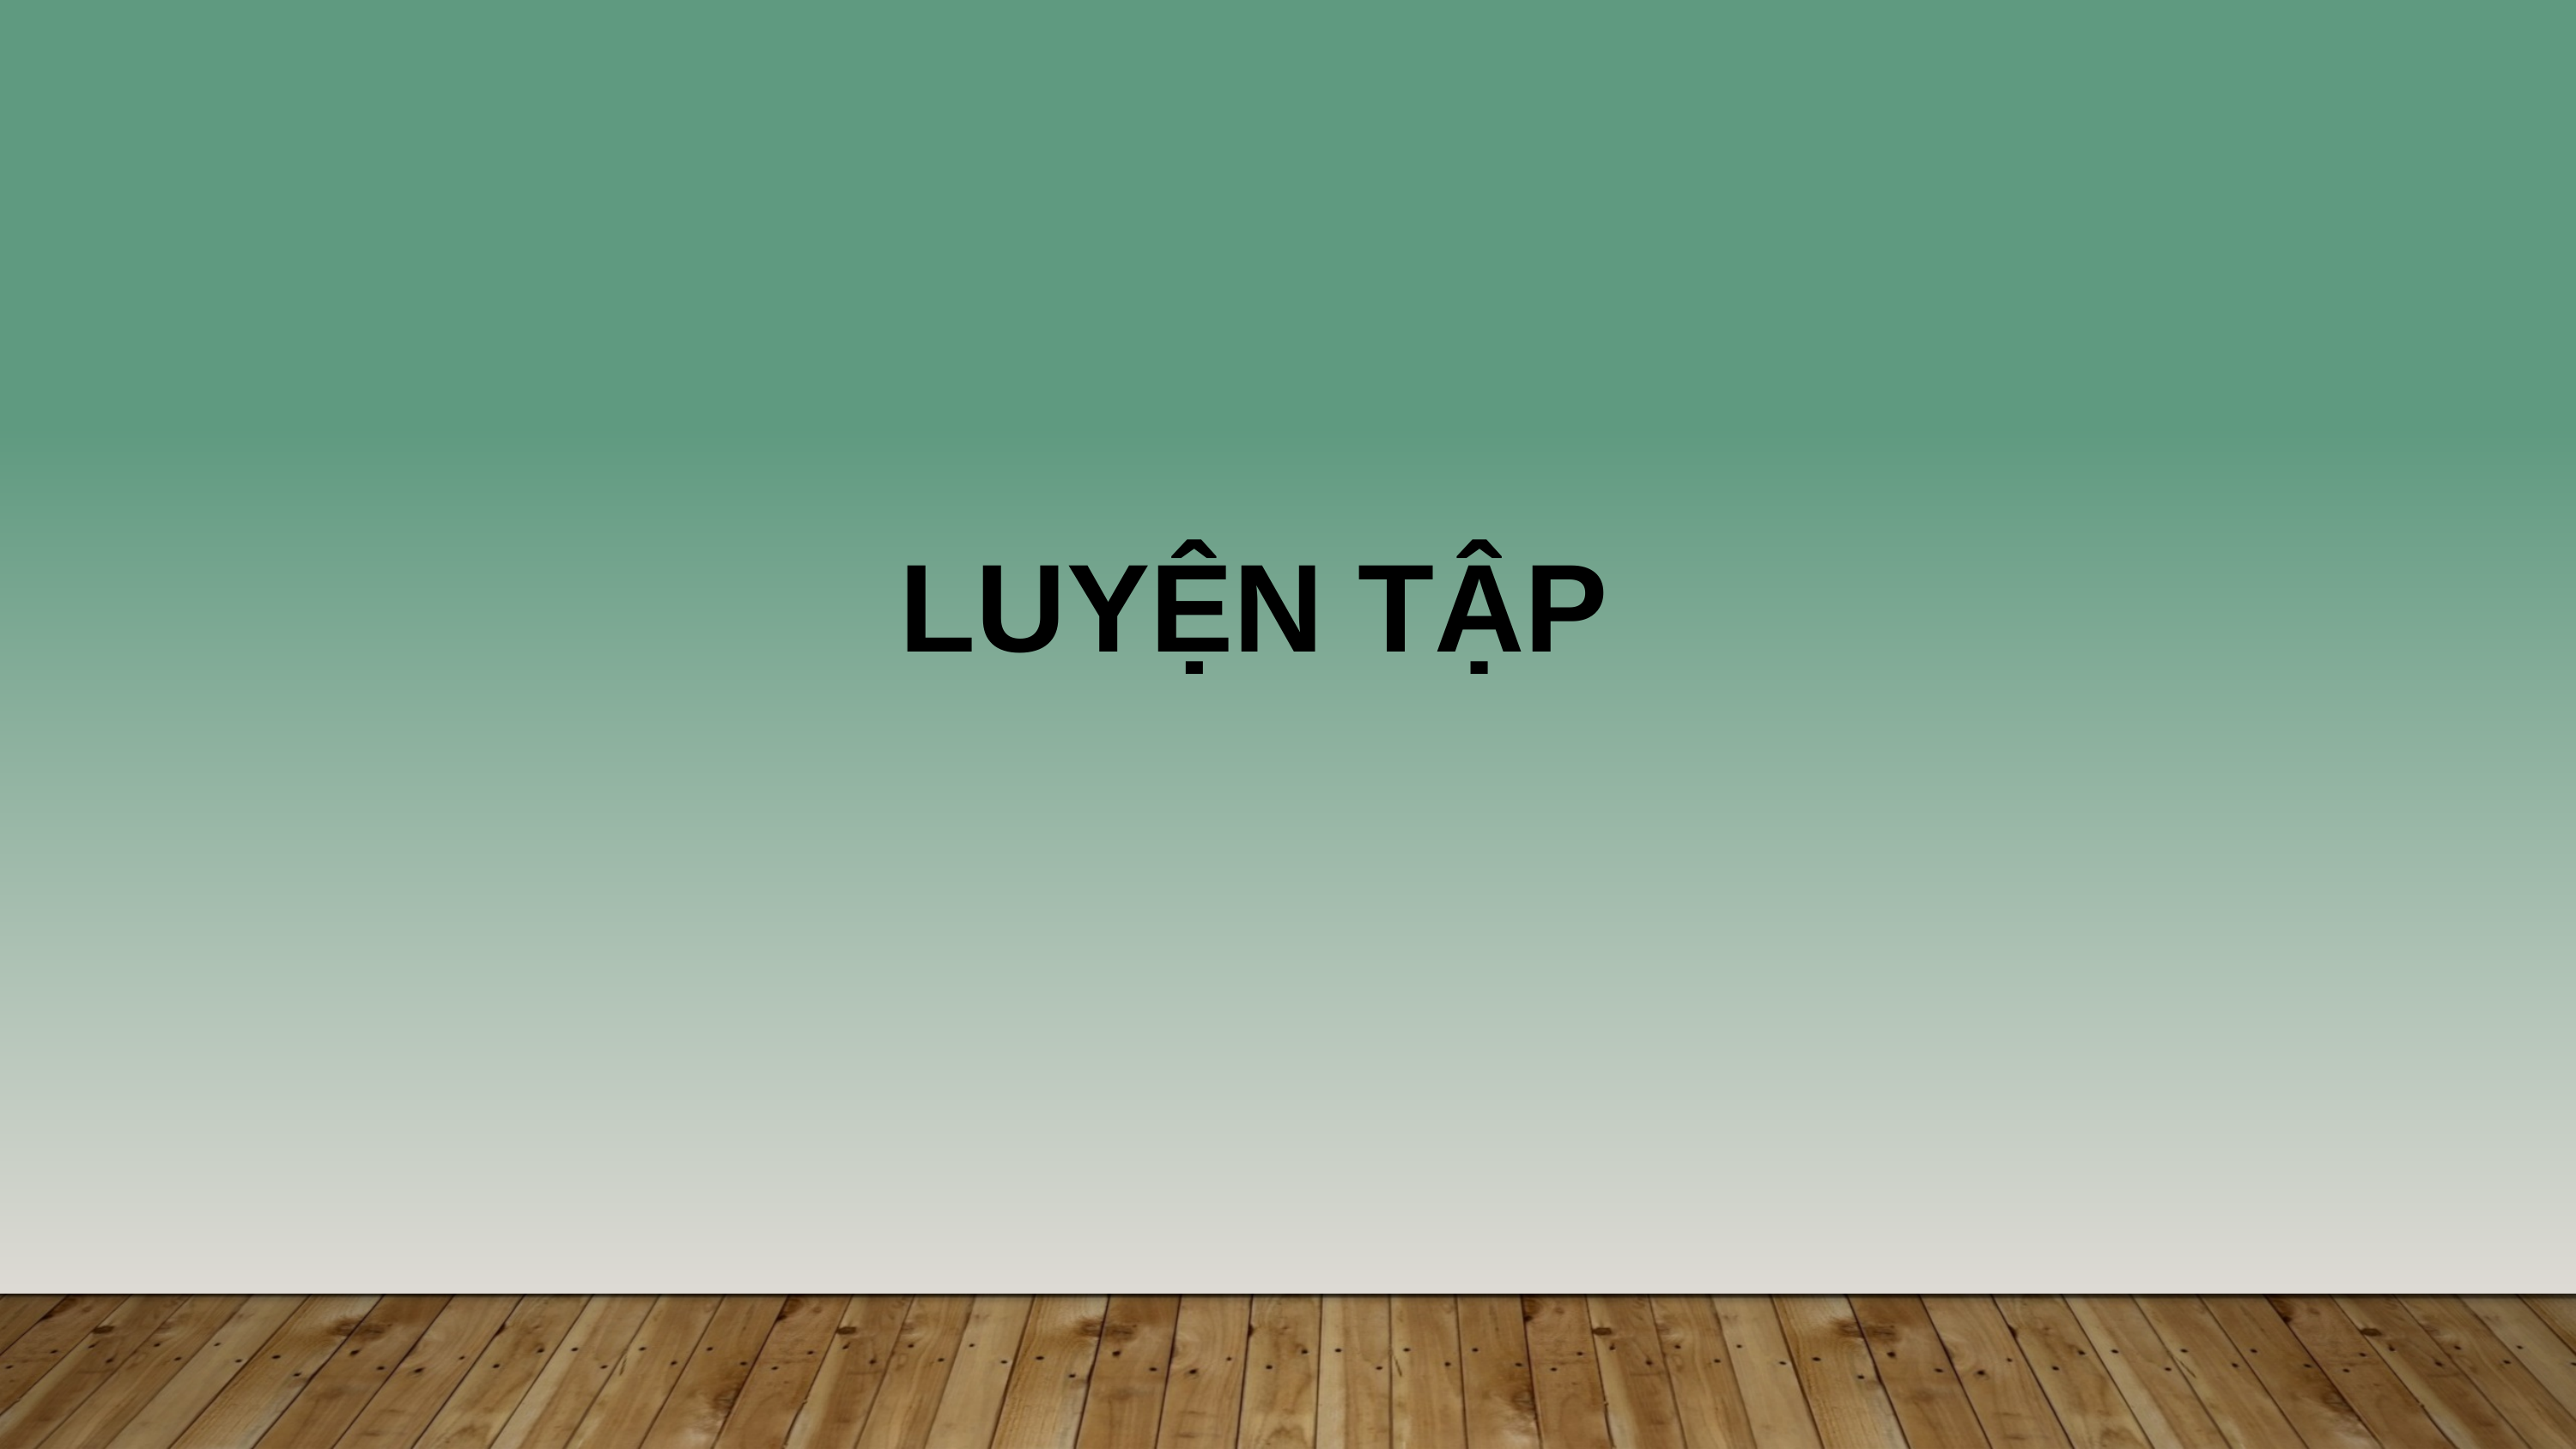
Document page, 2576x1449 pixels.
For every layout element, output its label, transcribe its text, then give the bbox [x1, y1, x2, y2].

text_box LUYỆN TẬP [760, 445, 1748, 683]
picture [0, 1294, 2576, 1449]
